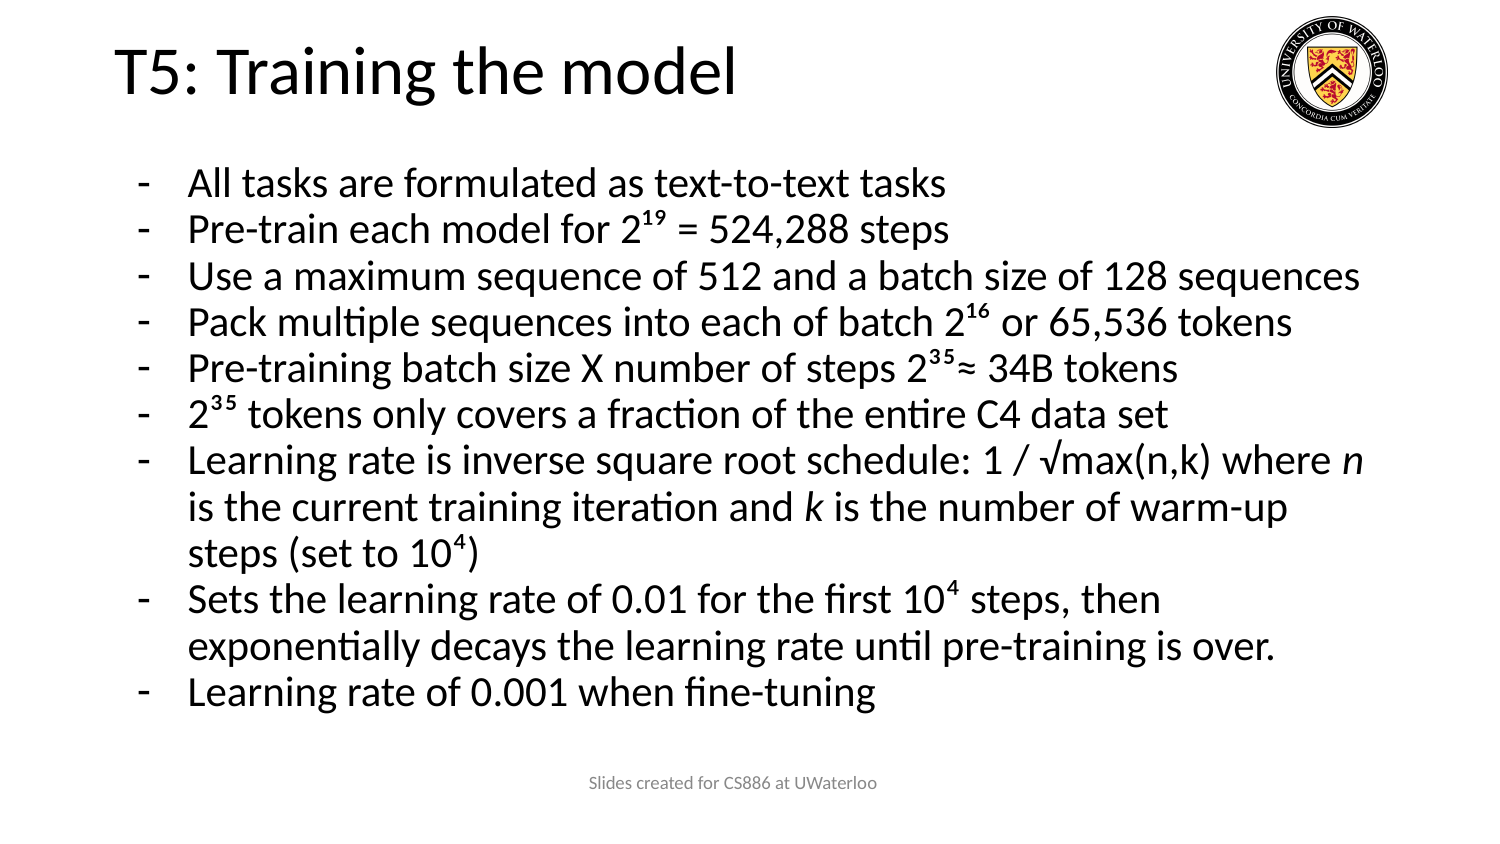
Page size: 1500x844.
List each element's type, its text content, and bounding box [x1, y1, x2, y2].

list All tasks are formulated as text-to-text tasks Pre-train each model for 2¹⁹ = 524,288 steps Use a maximum sequence of 512 and a batch size of 128 sequences Pack multiple sequences into each of batch 2¹⁶ or 65,536 tokens Pre-training batch size X number of steps 2³⁵≈ 34B tokens 2³⁵ tokens only covers a fraction of the entire C4 data set Learning rate is inverse square root schedule: 1 / √max(n,k) where n is the current training iteration and k is the number of warm-up steps (set to 10⁴) Sets the learning rate of 0.01 for the first 10⁴ steps, then exponentially decays the learning rate until pre-training is over. Learning rate of 0.001 when fine-tuning [103, 155, 1397, 760]
text_box Slides created for CS886 at UWaterloo [486, 759, 979, 806]
title T5: Training the model [103, 16, 1397, 128]
